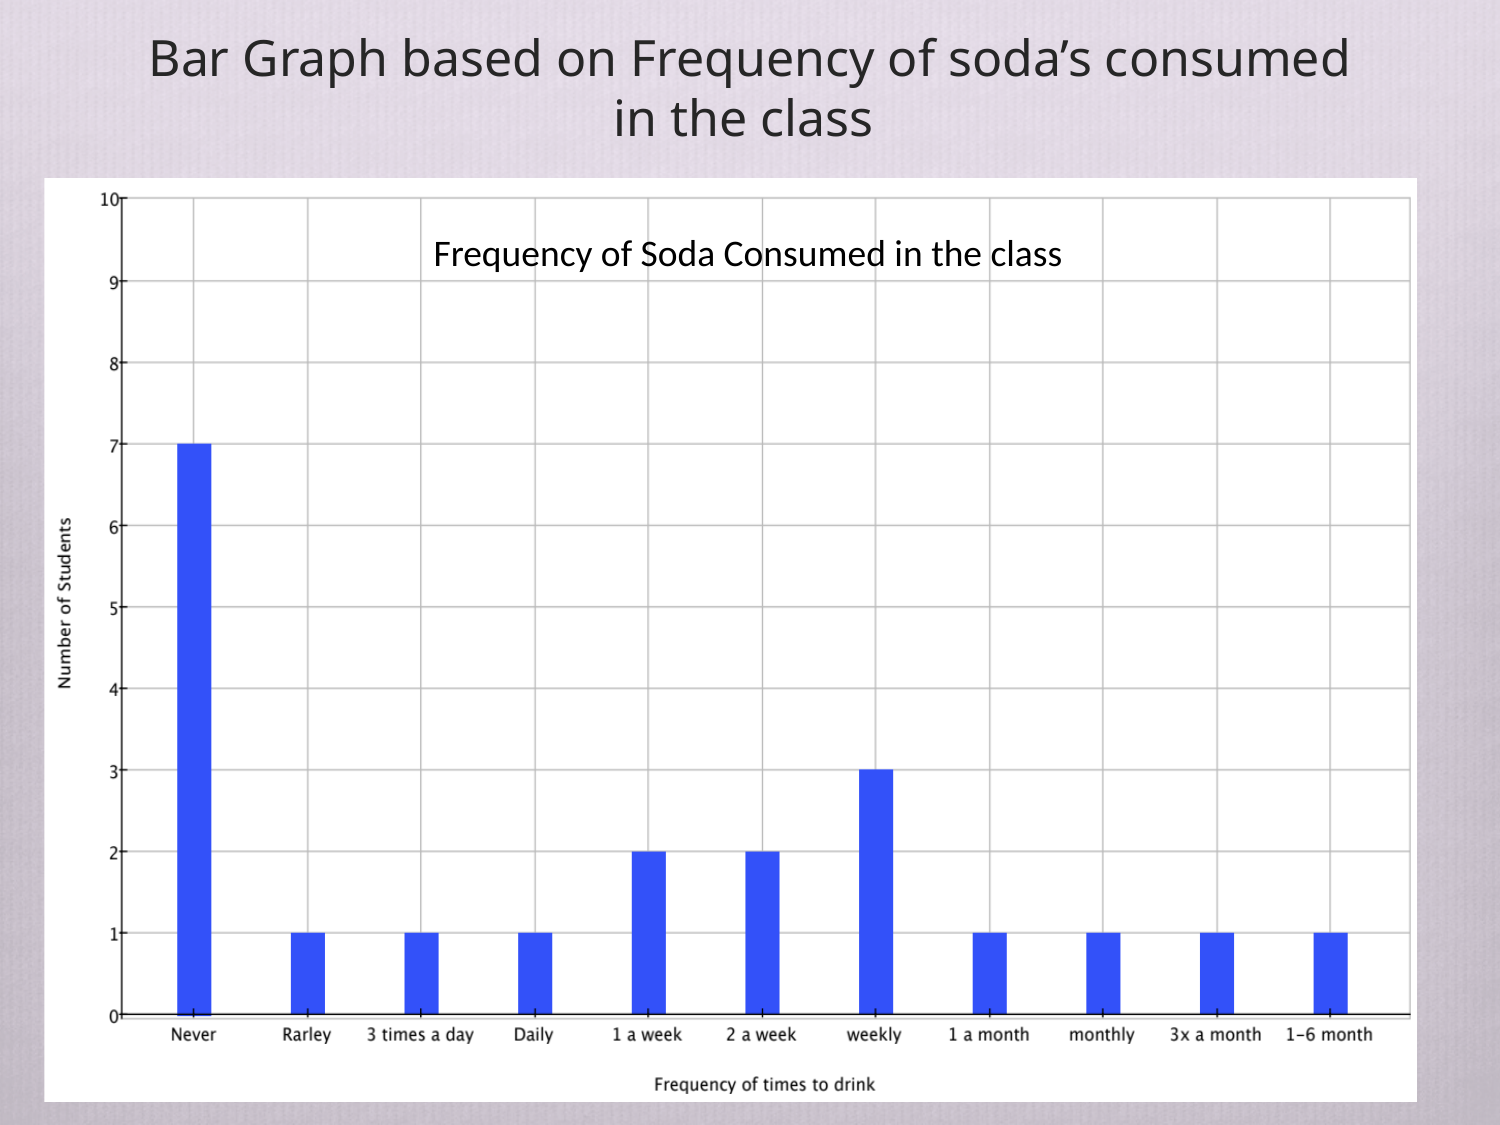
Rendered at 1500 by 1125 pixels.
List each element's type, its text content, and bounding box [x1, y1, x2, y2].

title Bar Graph based on Frequency of soda’s consumed in the class [119, 10, 1381, 157]
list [21, 157, 1500, 1103]
